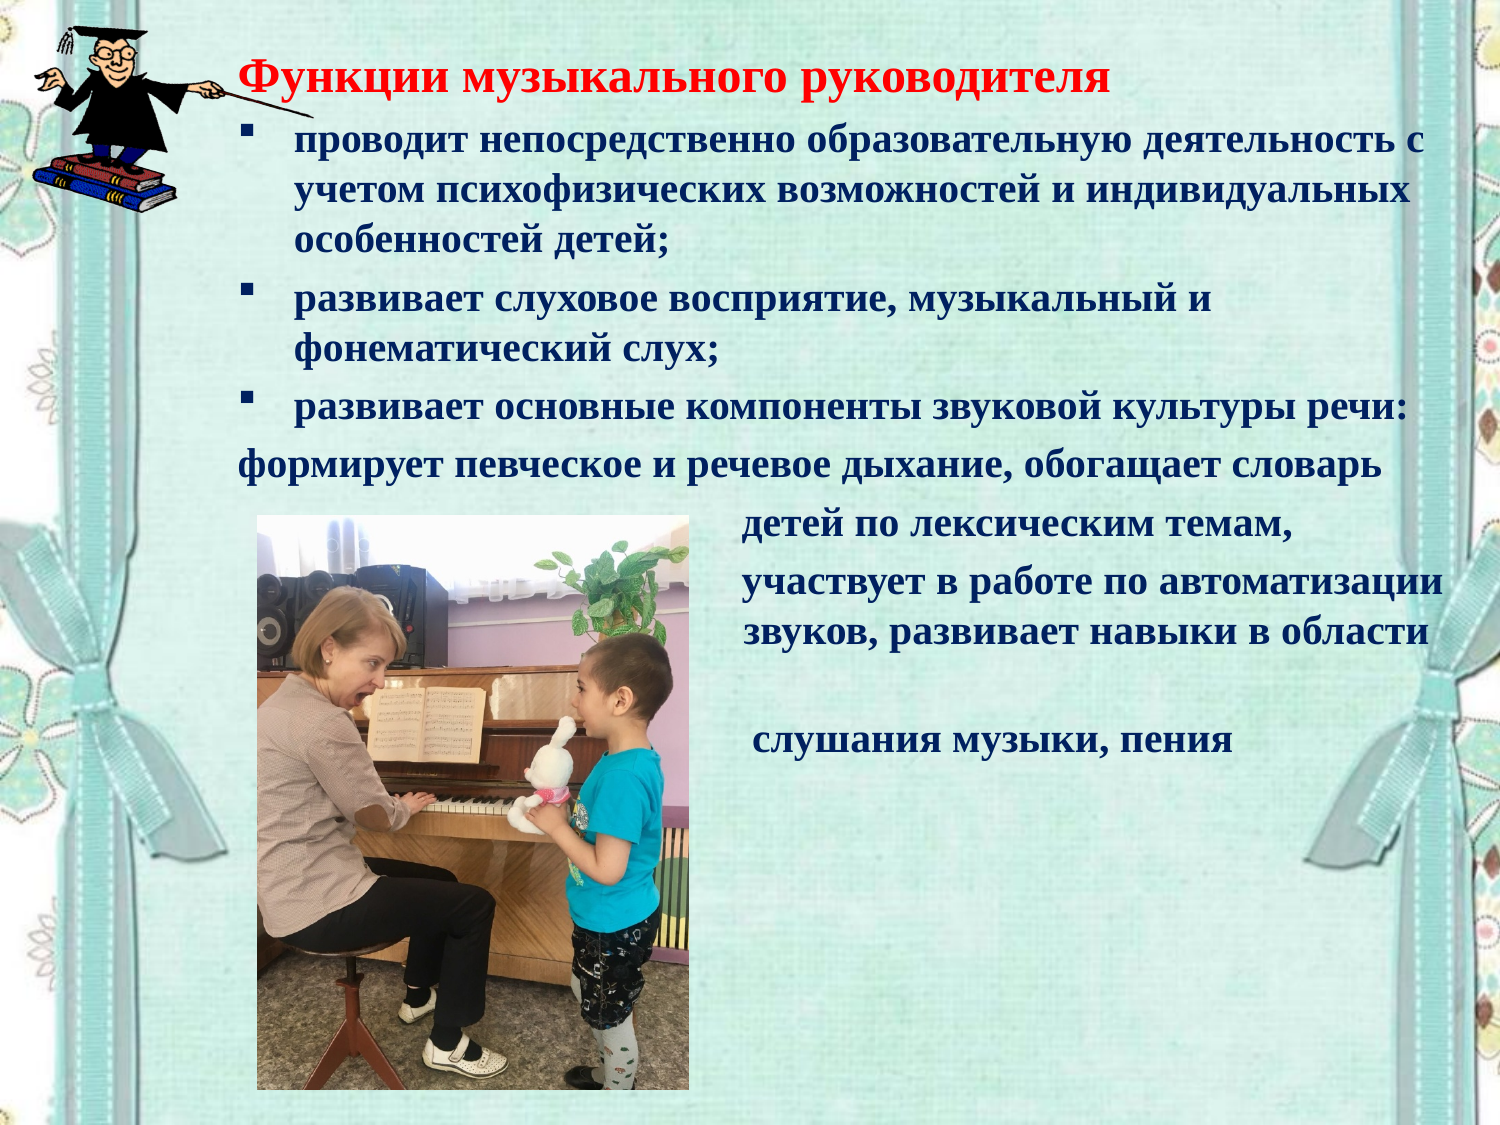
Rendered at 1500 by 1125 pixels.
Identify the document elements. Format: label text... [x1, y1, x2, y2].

list Функции музыкального руководителя проводит непосредственно образовательную деятельность с учетом психофизических возможностей и индивидуальных особенностей детей; развивает слуховое восприятие, музыкальный и фонематический слух; развивает основные компоненты звуковой культуры речи: формирует певческое и речевое дыхание, обогащает словарь детей по лексическим темам, участвует в работе по автоматизации звуков, звуков, развивает навыки в области слушания музыки, пения [222, 34, 1466, 821]
picture [0, 0, 1500, 1125]
